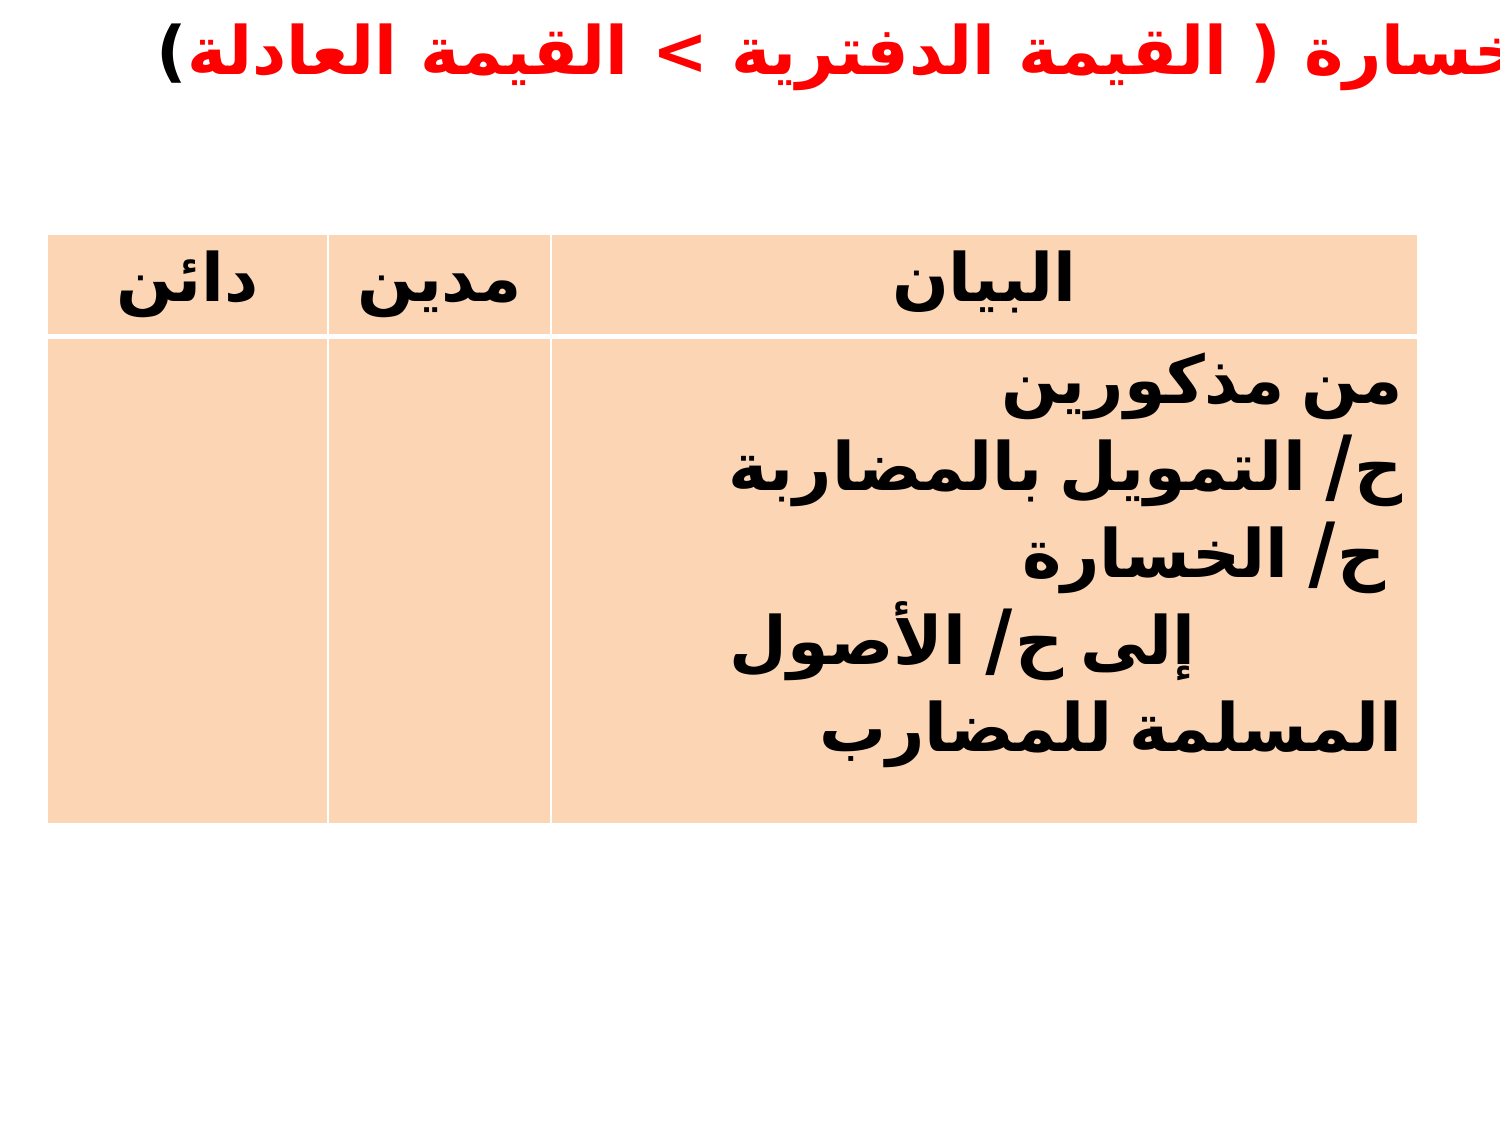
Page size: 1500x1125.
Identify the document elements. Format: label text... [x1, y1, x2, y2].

table_cell [329, 339, 550, 823]
table_cell من مذكورين ح/ التمويل بالمضاربة ح/ الخسارة إلى ح/ الأصول المسلمة للمضارب [552, 339, 1417, 823]
table_header دائن [48, 235, 327, 334]
table_cell [48, 339, 327, 823]
table_header البيان [552, 235, 1417, 334]
text_box حالة الخسارة ( القيمة الدفترية > القيمة العادلة) [141, 0, 1500, 96]
table_header مدين [329, 235, 550, 334]
